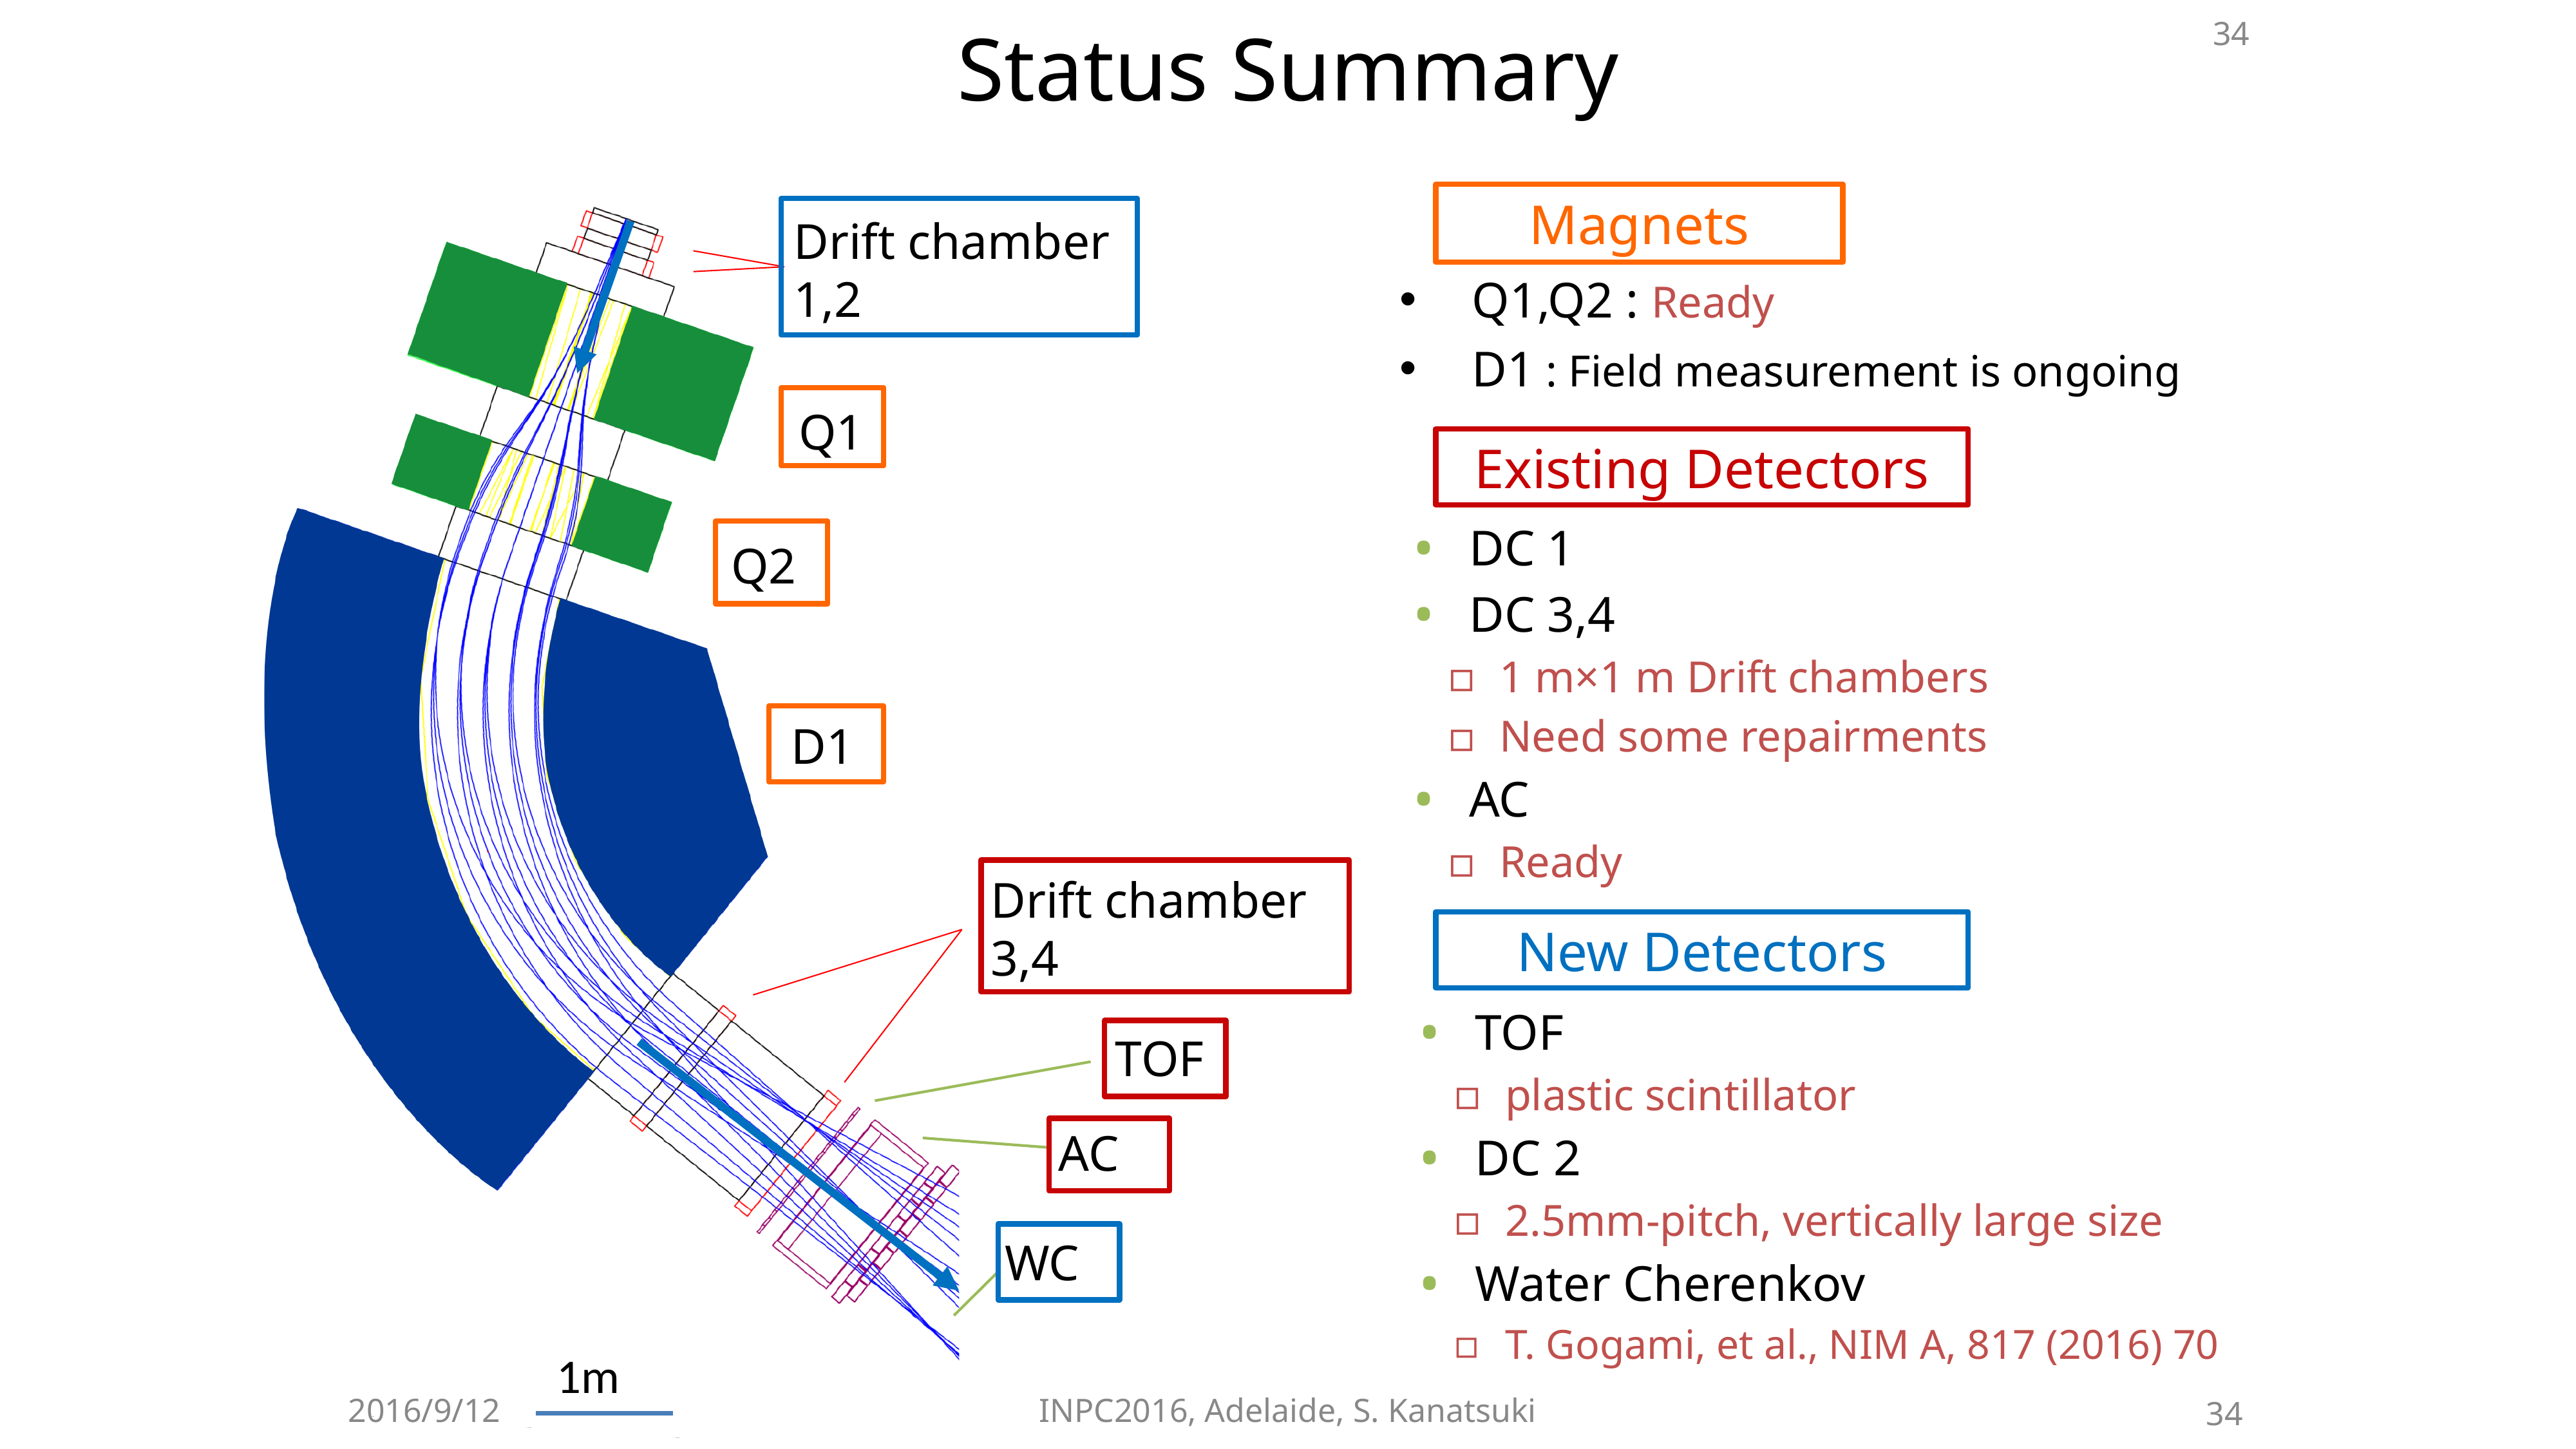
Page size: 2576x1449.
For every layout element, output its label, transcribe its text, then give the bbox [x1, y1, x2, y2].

slide_number 34 [2195, 8, 2260, 62]
text_box [981, 860, 1350, 992]
text_box Drift chamber 1,2 [964, 201, 1153, 337]
text_box Drift chamber 3,4 [981, 860, 1380, 996]
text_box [1435, 428, 1969, 506]
text_box [998, 1224, 1120, 1300]
title Status Summary [806, 1, 1770, 133]
text_box TOF [1106, 1018, 1297, 1096]
text_box [1104, 1020, 1226, 1097]
picture [242, 193, 960, 1439]
text_box 34 [2157, 1383, 2253, 1441]
text_box WC [995, 1222, 1166, 1300]
text_box AC [1049, 1113, 1200, 1191]
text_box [1435, 911, 1969, 989]
text_box DC 1 DC 3,4 1 m×1 m Drift chambers Need some repairments AC Ready [1394, 507, 2292, 957]
text_box [1049, 1118, 1170, 1191]
text_box INPC2016, Adelaide, S. Kanatsuki [963, 1380, 1721, 1439]
text_box TOF plastic scintillator DC 2 2.5mm-pitch, vertically large size Water Cherenkov T. Gogami, et al., NIM A, 817 (2016) 70 [1399, 992, 2374, 1438]
text_box [963, 198, 1137, 336]
list Q1,Q2 : Ready D1 : Field measurement is ongoing [1388, 259, 2289, 446]
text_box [1435, 184, 1843, 263]
